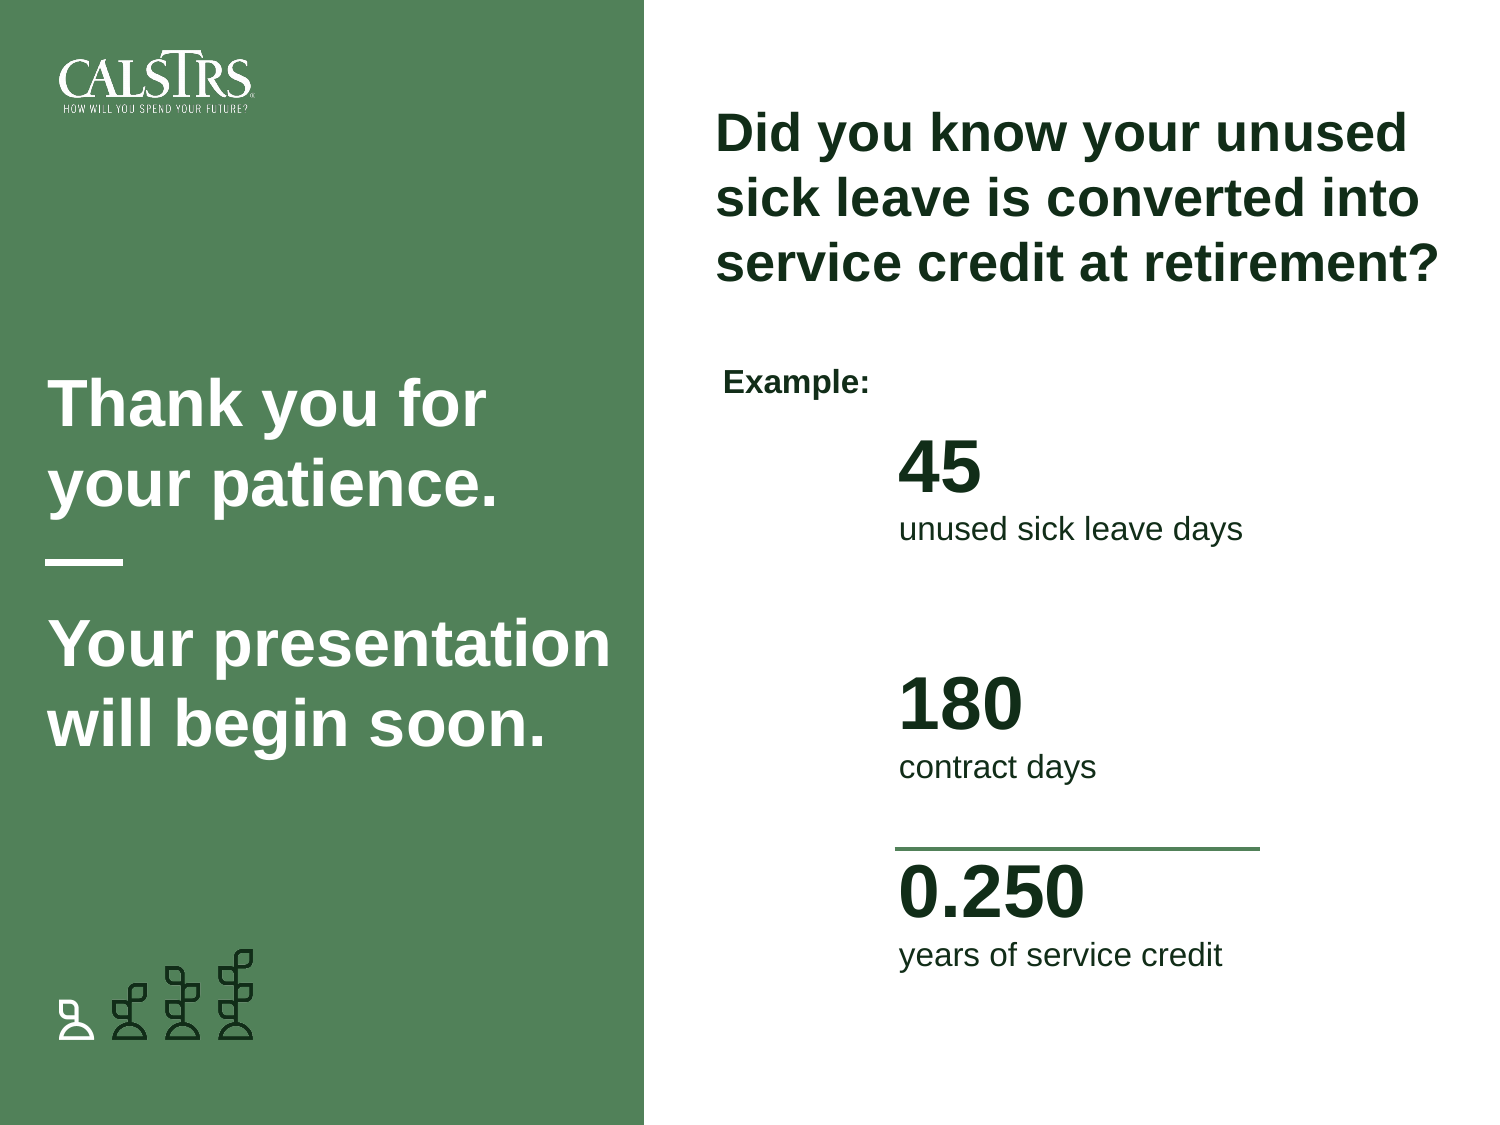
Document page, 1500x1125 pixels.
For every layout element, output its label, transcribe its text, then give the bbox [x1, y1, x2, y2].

text_box Example: [708, 352, 1459, 408]
title Did you know your unused sick leave is converted into service credit at retirement? [700, 90, 1459, 301]
text_box [52, 589, 595, 795]
picture [59, 949, 253, 1040]
text_box Thank you for your patience. Your presentation will begin soon. [32, 352, 657, 768]
